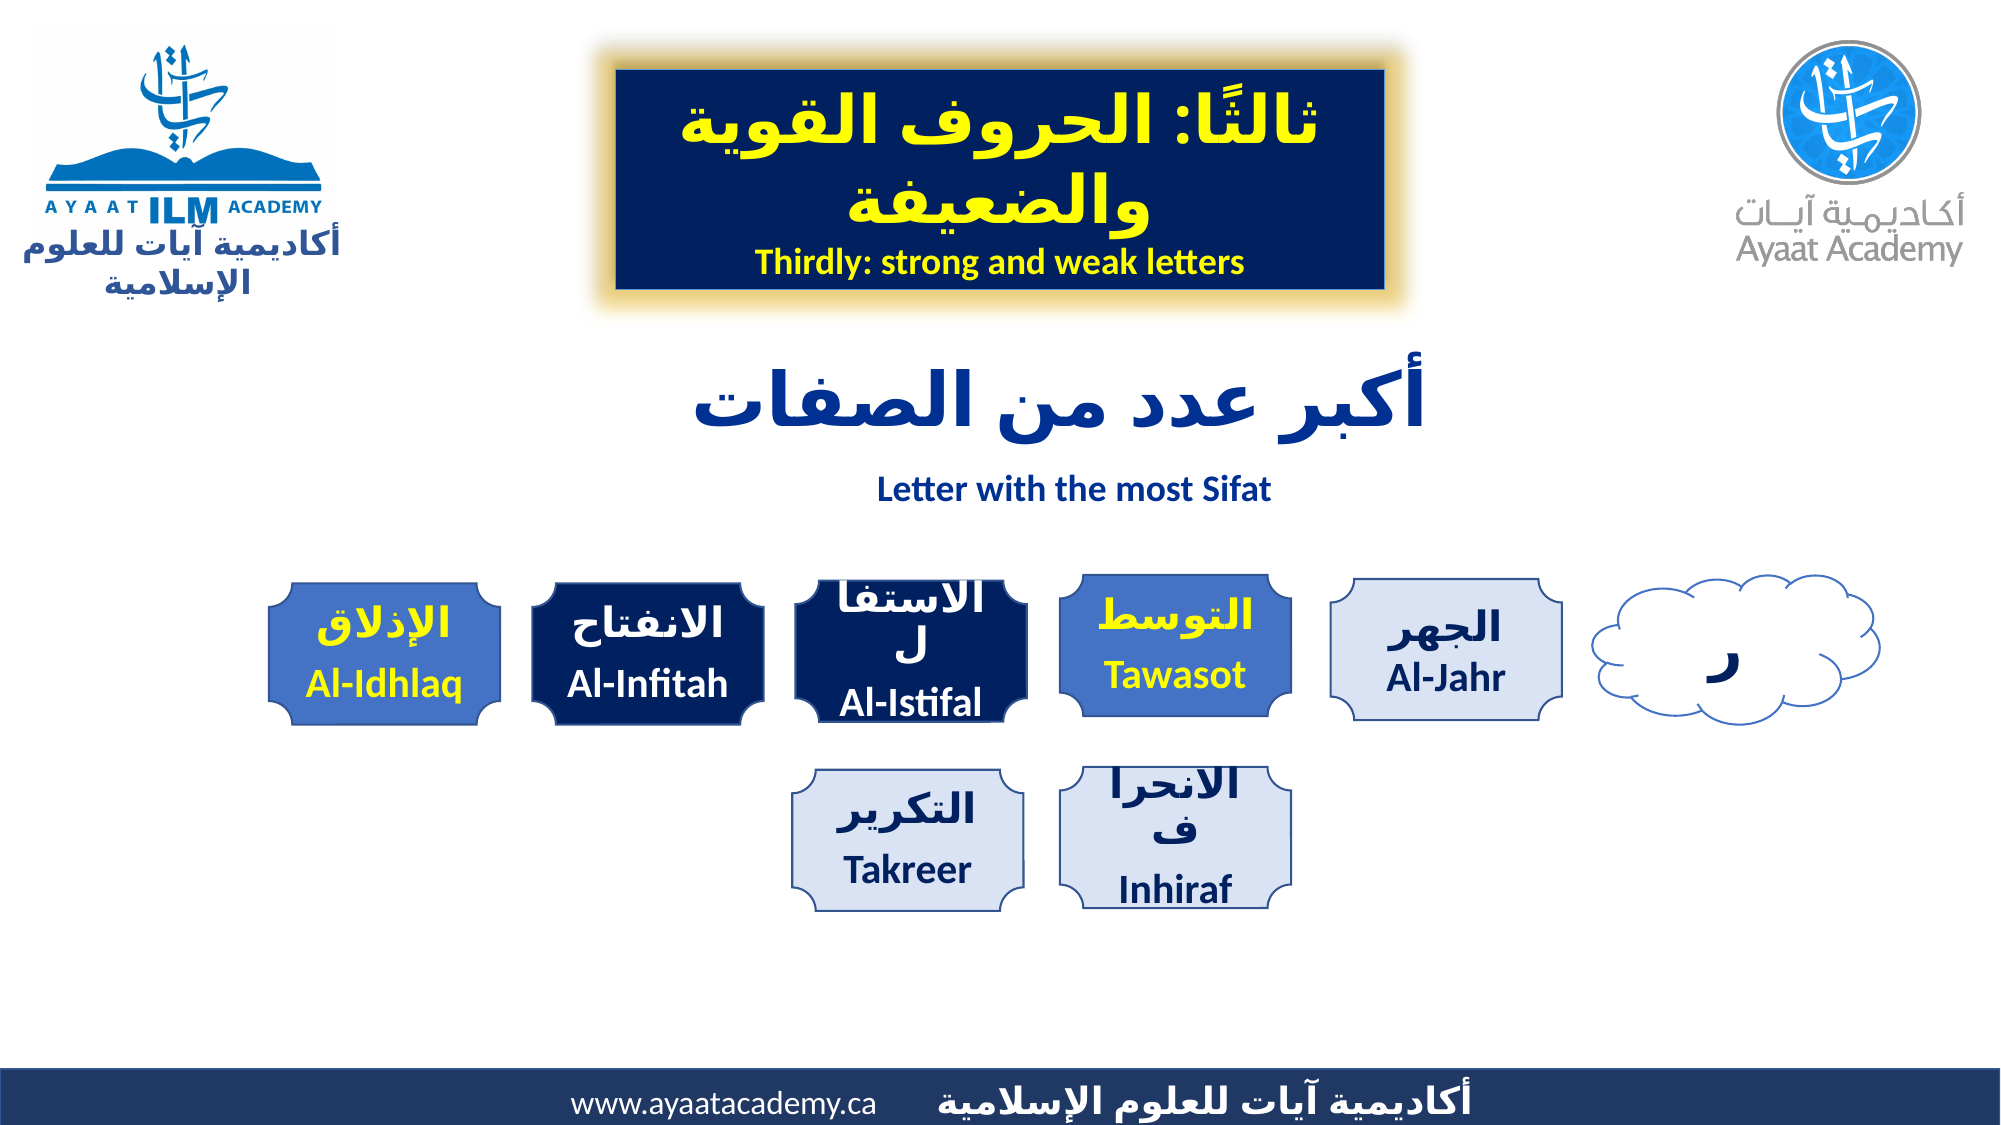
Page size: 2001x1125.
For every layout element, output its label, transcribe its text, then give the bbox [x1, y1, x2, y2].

text_box ر [1591, 574, 1881, 726]
text_box الانحراف Inhiraf [1058, 765, 1293, 910]
picture [1736, 40, 1964, 268]
text_box التكرير Takreer [791, 768, 1025, 912]
text_box الجهر Al-Jahr [1329, 577, 1563, 722]
text_box التوسط Tawasot [1058, 573, 1293, 718]
text_box الإذلاق Al-Idhlaq [267, 582, 502, 726]
text_box أكبر عدد من الصفات Letter with the most Sifat [582, 298, 1537, 533]
picture [32, 21, 332, 241]
text_box ثالثًا: الحروف القوية والضعيفة Thirdly: strong and weak letters [615, 69, 1385, 290]
text_box الانفتاح Al-Infitah [531, 582, 765, 726]
text_box الاستفال Al-Istifal [794, 579, 1028, 723]
